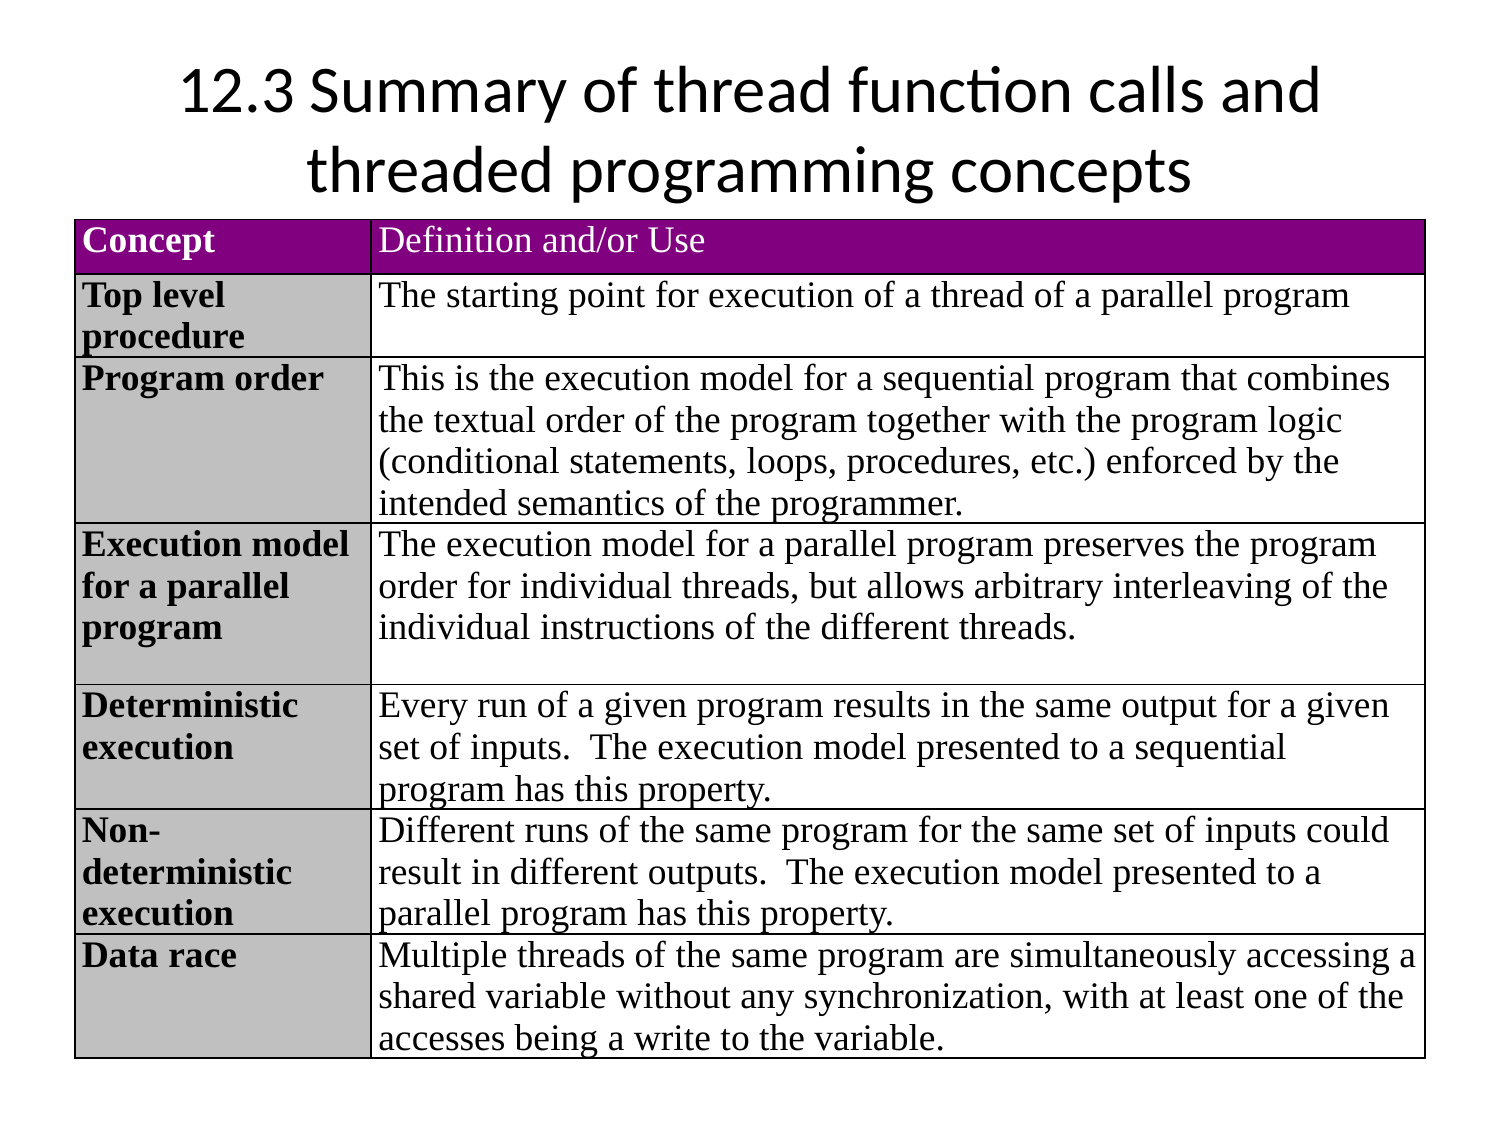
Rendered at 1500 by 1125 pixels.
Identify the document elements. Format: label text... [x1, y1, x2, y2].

table_cell Top level procedure [76, 275, 370, 356]
table_header Definition and/or Use [372, 220, 1424, 273]
table_header Concept [76, 220, 370, 273]
title 12.3 Summary of thread function calls and threaded programming concepts [75, 45, 1425, 207]
table_cell Different runs of the same program for the same set of inputs could result in different outputs. The execution model presented to a parallel program has this property. [372, 810, 1424, 933]
table_cell Data race [76, 935, 370, 1057]
table_cell The starting point for execution of a thread of a parallel program [372, 275, 1424, 356]
table_cell The execution model for a parallel program preserves the program order for individual threads, but allows arbitrary interleaving of the individual instructions of the different threads. [372, 524, 1424, 684]
table_cell Execution model for a parallel program [76, 524, 370, 684]
table_cell Deterministic execution [76, 685, 370, 808]
table_cell This is the execution model for a sequential program that combines the textual order of the program together with the program logic (conditional statements, loops, procedures, etc.) enforced by the intended semantics of the programmer. [372, 358, 1424, 522]
table_cell Every run of a given program results in the same output for a given set of inputs. The execution model presented to a sequential program has this property. [372, 685, 1424, 808]
table_cell Non-deterministic execution [76, 810, 370, 933]
table_cell Program order [76, 358, 370, 522]
table_cell Multiple threads of the same program are simultaneously accessing a shared variable without any synchronization, with at least one of the accesses being a write to the variable. [372, 935, 1424, 1057]
